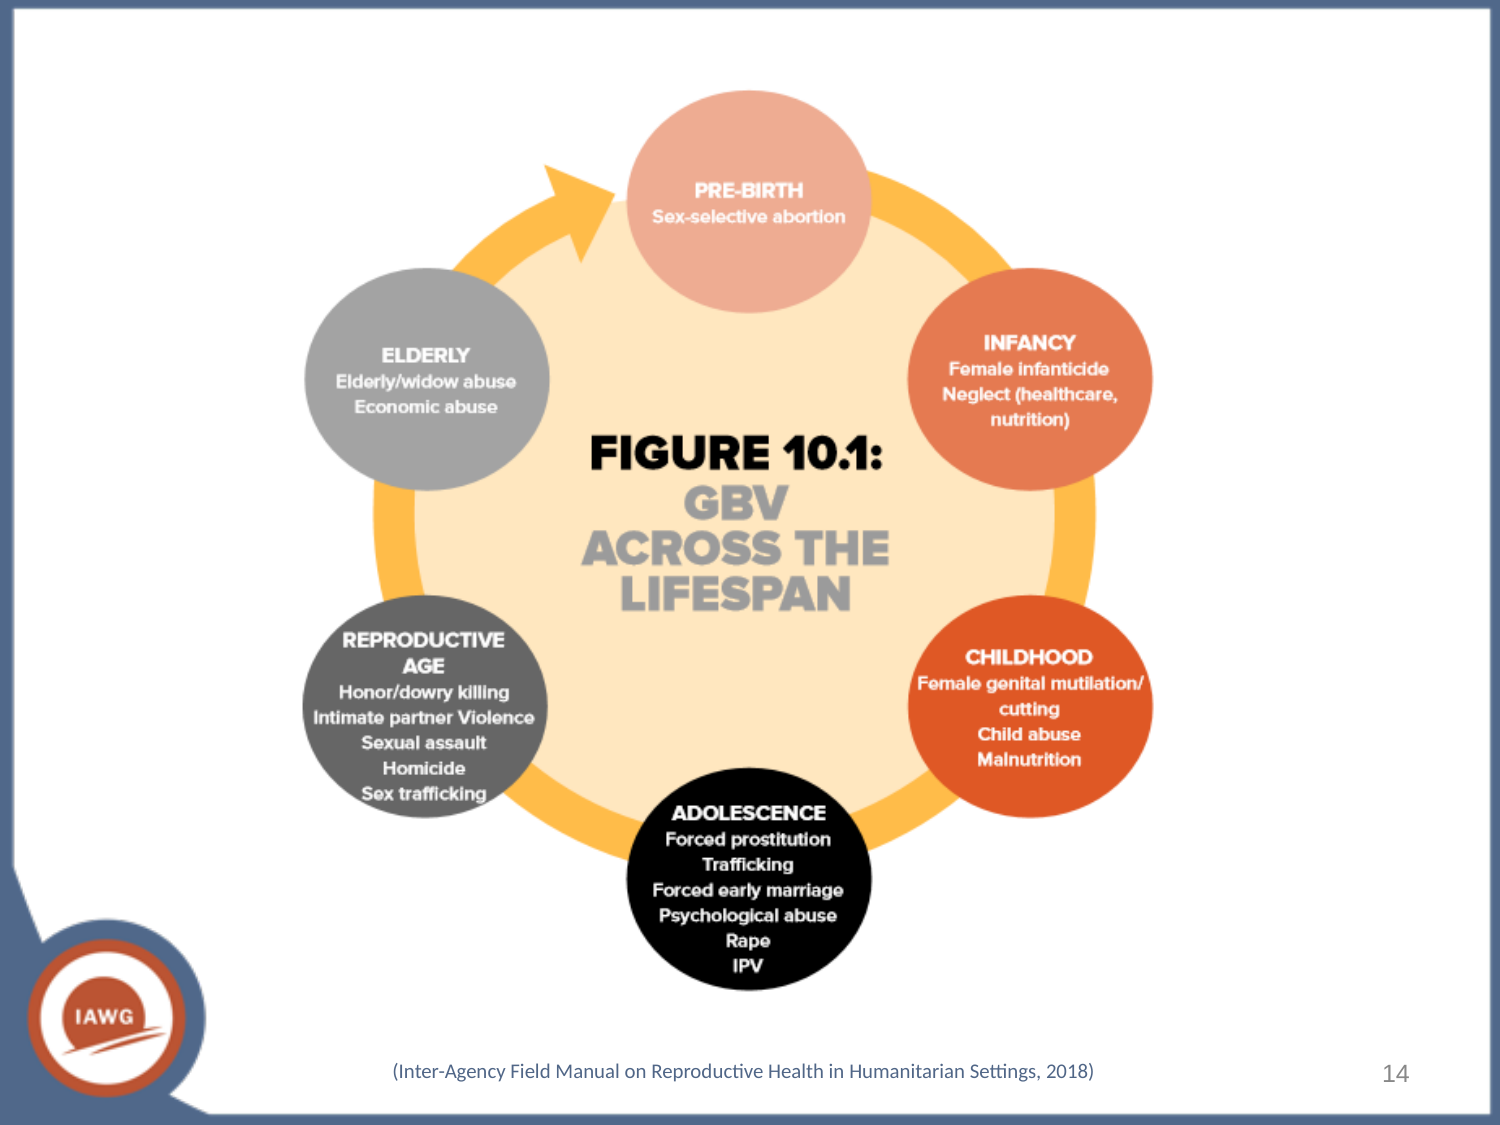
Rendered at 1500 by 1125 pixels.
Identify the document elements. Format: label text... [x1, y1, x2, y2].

slide_number 14 [1074, 1042, 1425, 1103]
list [230, 68, 1292, 1003]
picture [0, 0, 1500, 1125]
text_box (Inter-Agency Field Manual on Reproductive Health in Humanitarian Settings, 2018) [377, 1049, 1074, 1091]
